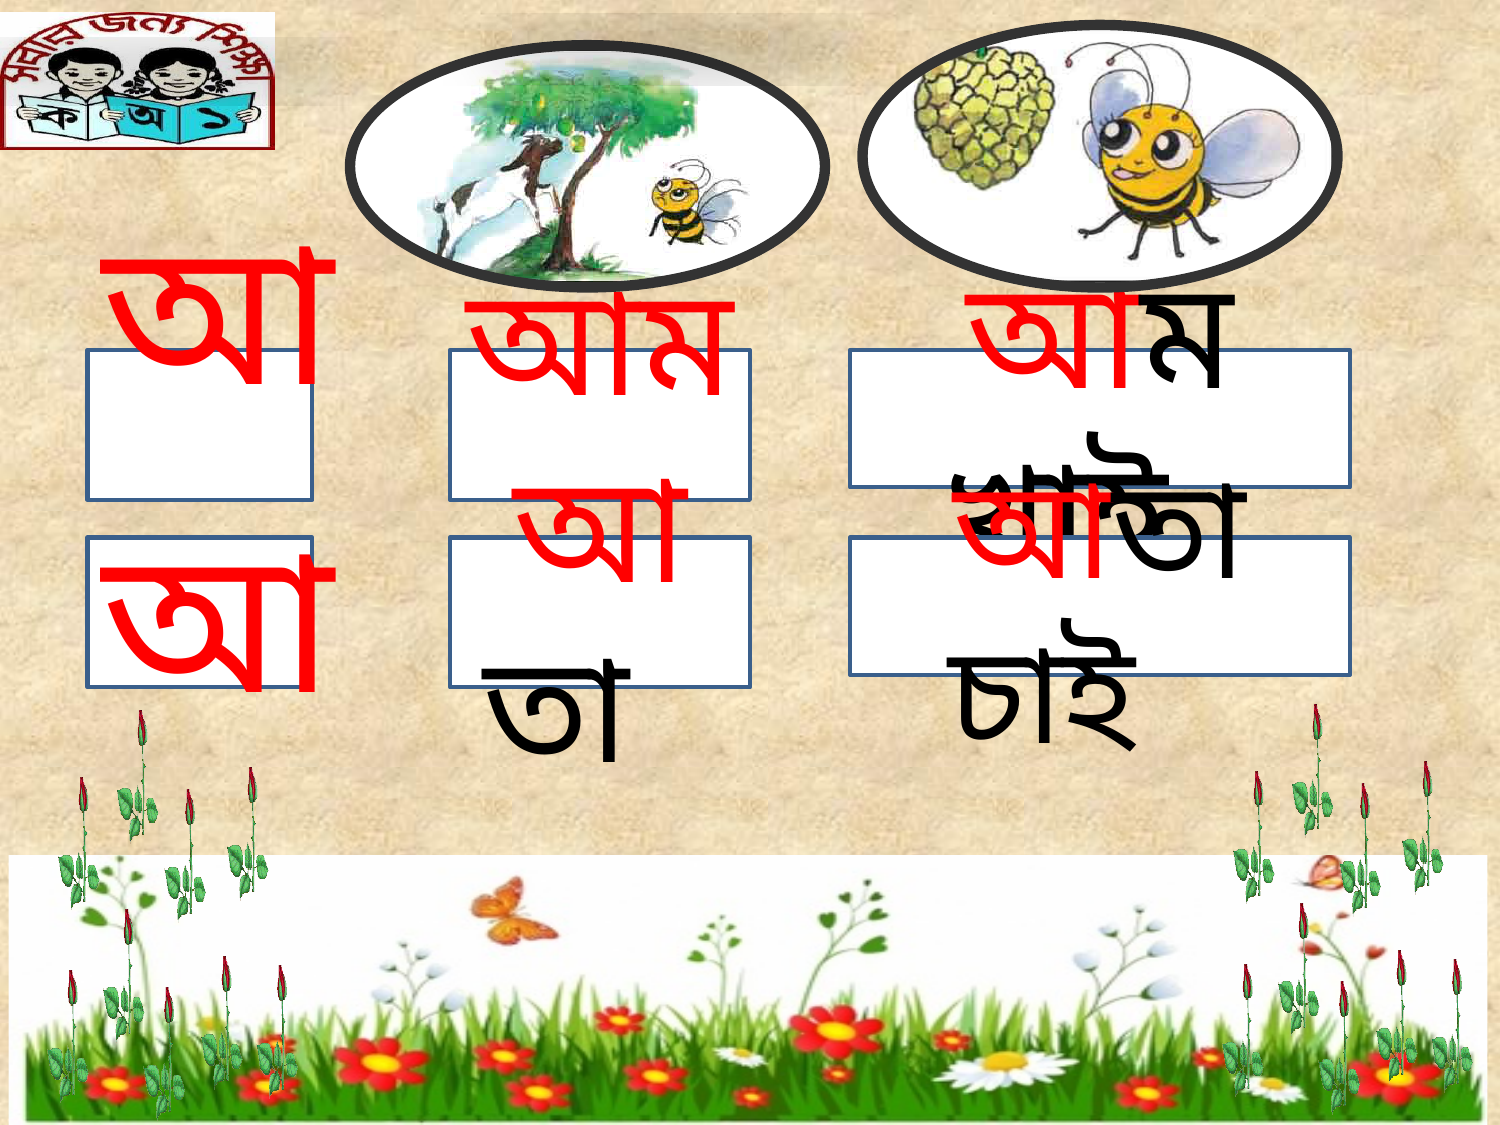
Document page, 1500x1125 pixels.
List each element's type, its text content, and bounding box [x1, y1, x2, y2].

text_box আতা [448, 535, 752, 689]
text_box আতা চাই [848, 535, 1352, 677]
text_box আ [85, 535, 314, 689]
text_box আম [448, 348, 752, 502]
text_box আ [85, 348, 314, 502]
picture [0, 0, 1500, 1125]
text_box আম খাই [848, 348, 1352, 489]
